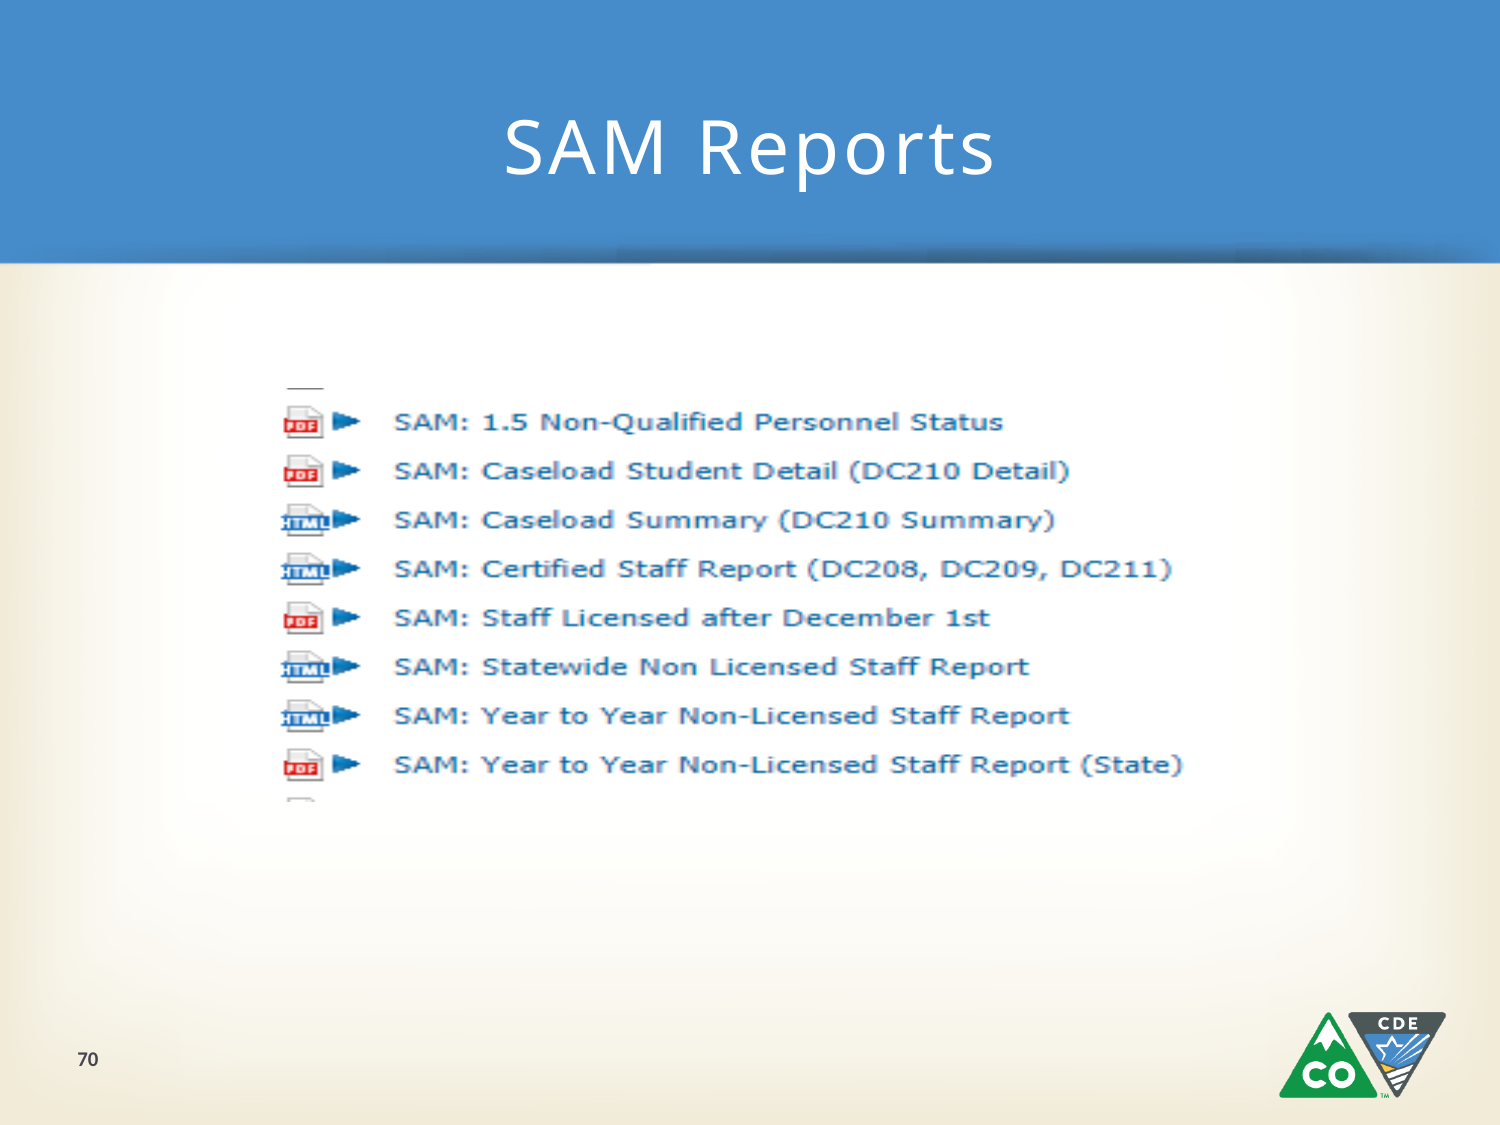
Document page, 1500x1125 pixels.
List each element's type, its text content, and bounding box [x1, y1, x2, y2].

footer 70 [62, 1027, 538, 1088]
title SAM Reports [62, 58, 1438, 232]
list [270, 388, 1230, 803]
picture [0, 0, 1500, 1125]
